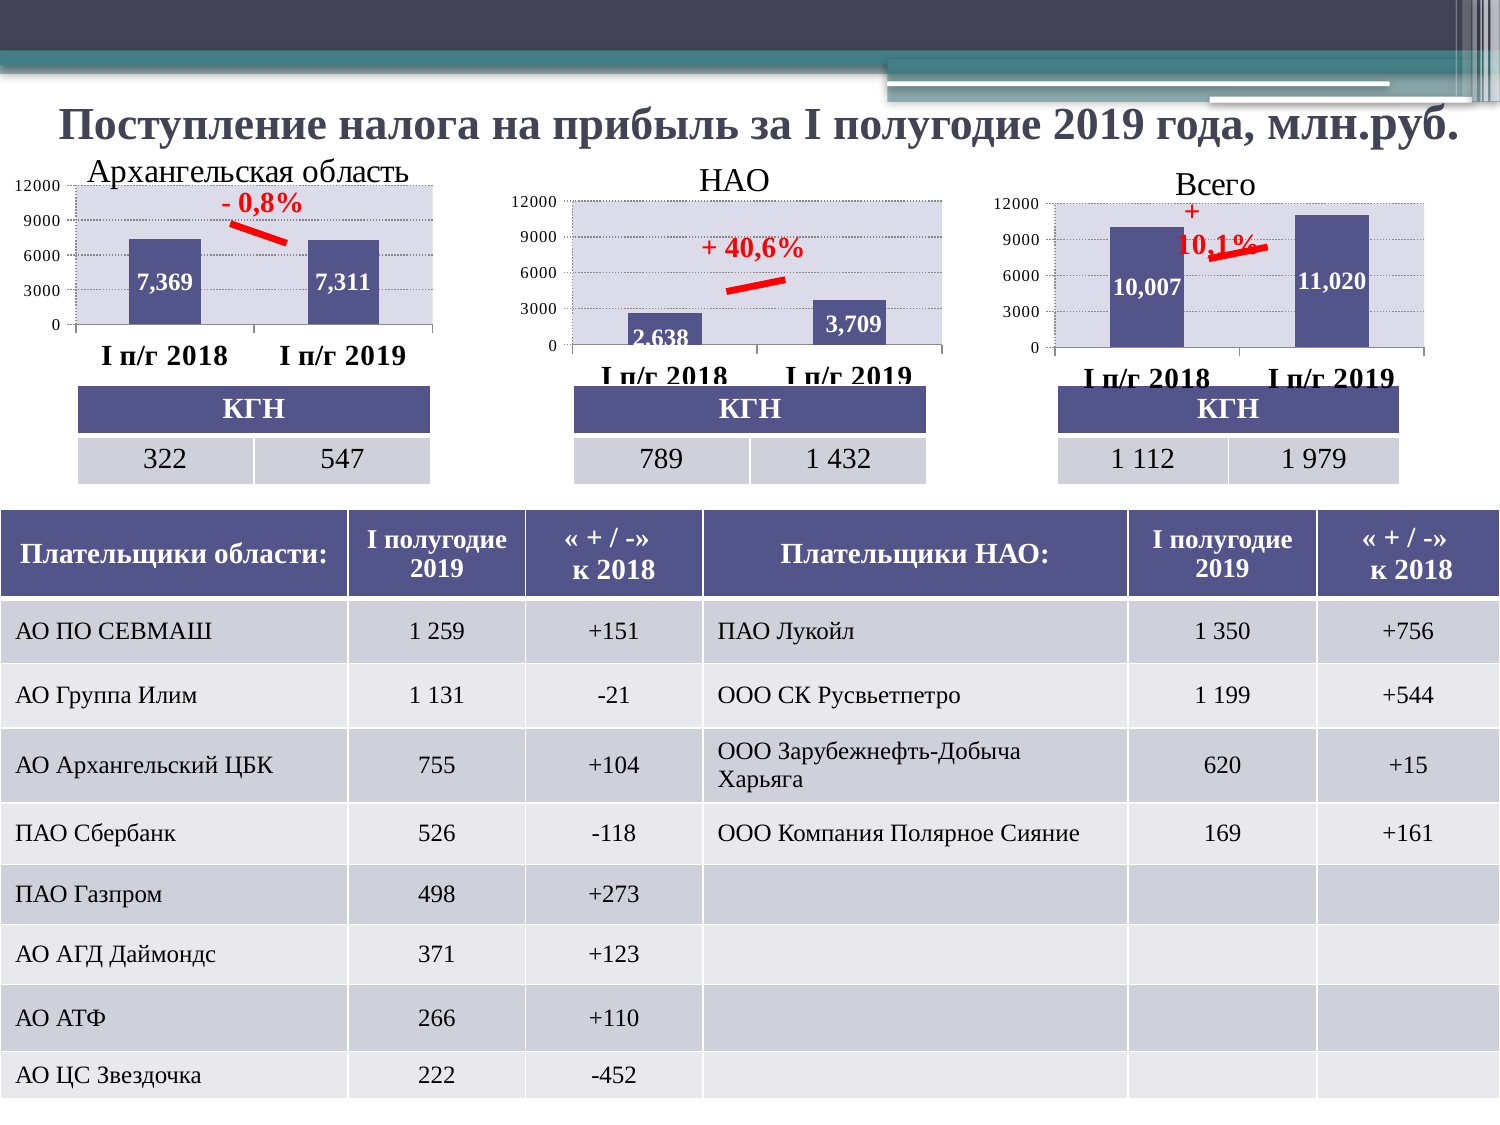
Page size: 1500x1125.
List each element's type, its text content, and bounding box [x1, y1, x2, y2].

table_cell 789 [574, 438, 749, 484]
table_cell [704, 865, 1127, 924]
table_cell -21 [526, 664, 702, 727]
table_cell +756 [1318, 601, 1499, 663]
table_cell [1129, 865, 1316, 924]
table_cell АО АГД Даймондс [1, 925, 347, 984]
table_cell +273 [526, 865, 702, 924]
table_cell [1129, 925, 1316, 984]
table_cell ООО СК Русвьетпетро [704, 664, 1127, 727]
table_cell 755 [349, 729, 525, 802]
table_cell АО Архангельский ЦБК [1, 729, 347, 802]
table_cell [1318, 925, 1499, 984]
table_cell 1 259 [349, 601, 525, 663]
table_cell -452 [526, 1052, 702, 1098]
table_cell [1318, 865, 1499, 924]
table_cell АО ЦС Звездочка [1, 1052, 347, 1098]
table_header КГН [574, 409, 926, 433]
table_header Плательщики НАО: [704, 510, 1127, 596]
table_cell 547 [255, 438, 430, 484]
table_cell +123 [526, 925, 702, 984]
table_cell +104 [526, 729, 702, 802]
table_cell +110 [526, 985, 702, 1051]
table_cell ПАО Лукойл [704, 601, 1127, 663]
table_header « + / -» к 2018 [1318, 510, 1499, 596]
table_cell 266 [349, 985, 525, 1051]
table_cell ПАО Газпром [1, 865, 347, 924]
title Поступление налога на прибыль за I полугодие 2019 года, млн.руб. [0, 85, 1500, 153]
table_cell [704, 925, 1127, 984]
table_cell +161 [1318, 804, 1499, 864]
table_cell [1318, 1052, 1499, 1098]
table_cell +15 [1318, 729, 1499, 802]
table_cell ПАО Сбербанк [1, 804, 347, 864]
table_header I полугодие 2019 [1129, 510, 1316, 596]
table_cell 1 979 [1229, 438, 1399, 484]
table_header КГН [78, 400, 430, 433]
table_cell +151 [526, 601, 702, 663]
table_cell 222 [349, 1052, 525, 1098]
table_header « + / -» к 2018 [526, 510, 702, 596]
table_cell 498 [349, 865, 525, 924]
table_cell 1 112 [1058, 438, 1228, 484]
table_cell 169 [1129, 804, 1316, 864]
table_cell АО АТФ [1, 985, 347, 1051]
table_cell АО ПО СЕВМАШ [1, 601, 347, 663]
table_cell 1 432 [751, 438, 926, 484]
chart [501, 114, 952, 399]
table_cell 1 350 [1129, 601, 1316, 663]
chart [0, 105, 479, 390]
table_cell 1 199 [1129, 664, 1316, 727]
table_cell [704, 1052, 1127, 1098]
table_cell [1318, 985, 1499, 1051]
table_cell 322 [78, 438, 253, 484]
table_cell АО Группа Илим [1, 664, 347, 727]
table_header I полугодие 2019 [349, 510, 525, 596]
table_cell [704, 985, 1127, 1051]
table_cell 371 [349, 925, 525, 984]
table_header Плательщики области: [1, 510, 347, 596]
table_header КГН [1058, 411, 1399, 433]
table_cell 1 131 [349, 664, 525, 727]
table_cell [1129, 1052, 1316, 1098]
table_cell -118 [526, 804, 702, 864]
table_cell 620 [1129, 729, 1316, 802]
table_cell [1129, 985, 1316, 1051]
table_cell 526 [349, 804, 525, 864]
table_cell ООО Зарубежнефть-Добыча Харьяга [704, 729, 1127, 802]
table_cell ООО Компания Полярное Сияние [704, 804, 1127, 864]
table_cell +544 [1318, 664, 1499, 727]
chart [984, 116, 1434, 401]
